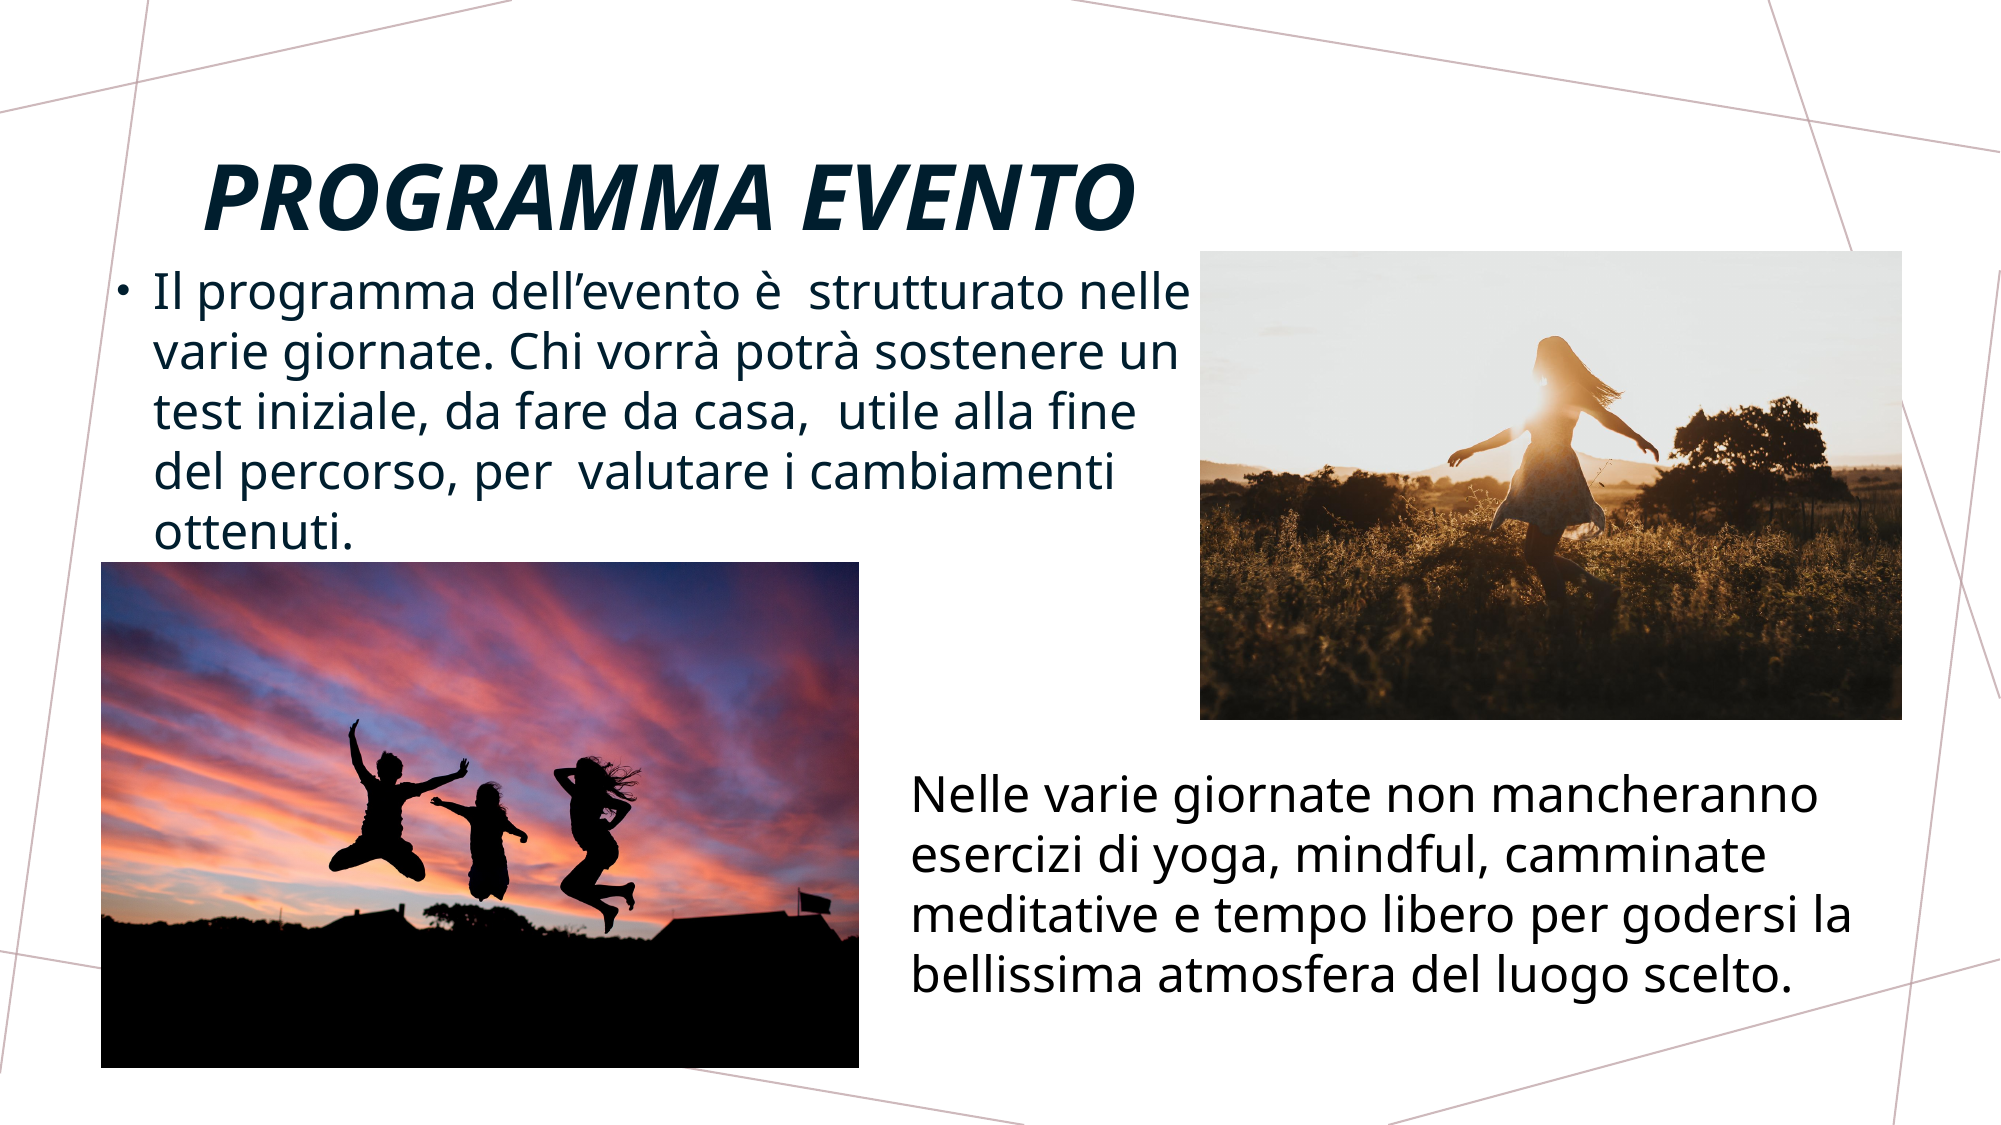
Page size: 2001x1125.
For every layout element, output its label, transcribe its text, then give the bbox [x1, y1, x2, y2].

picture [101, 562, 859, 1068]
text_box Nelle varie giornate non mancheranno esercizi di yoga, mindful, camminate meditative e tempo libero per godersi la bellissima atmosfera del luogo scelto. [896, 755, 1904, 1010]
title Programma evento [187, 87, 1813, 251]
list Il programma dell’evento è strutturato nelle varie giornate. Chi vorrà potrà sostenere un test iniziale, da fare da casa, utile alla fine del percorso, per valutare i cambiamenti ottenuti. [101, 251, 1220, 912]
picture [1200, 251, 1902, 720]
